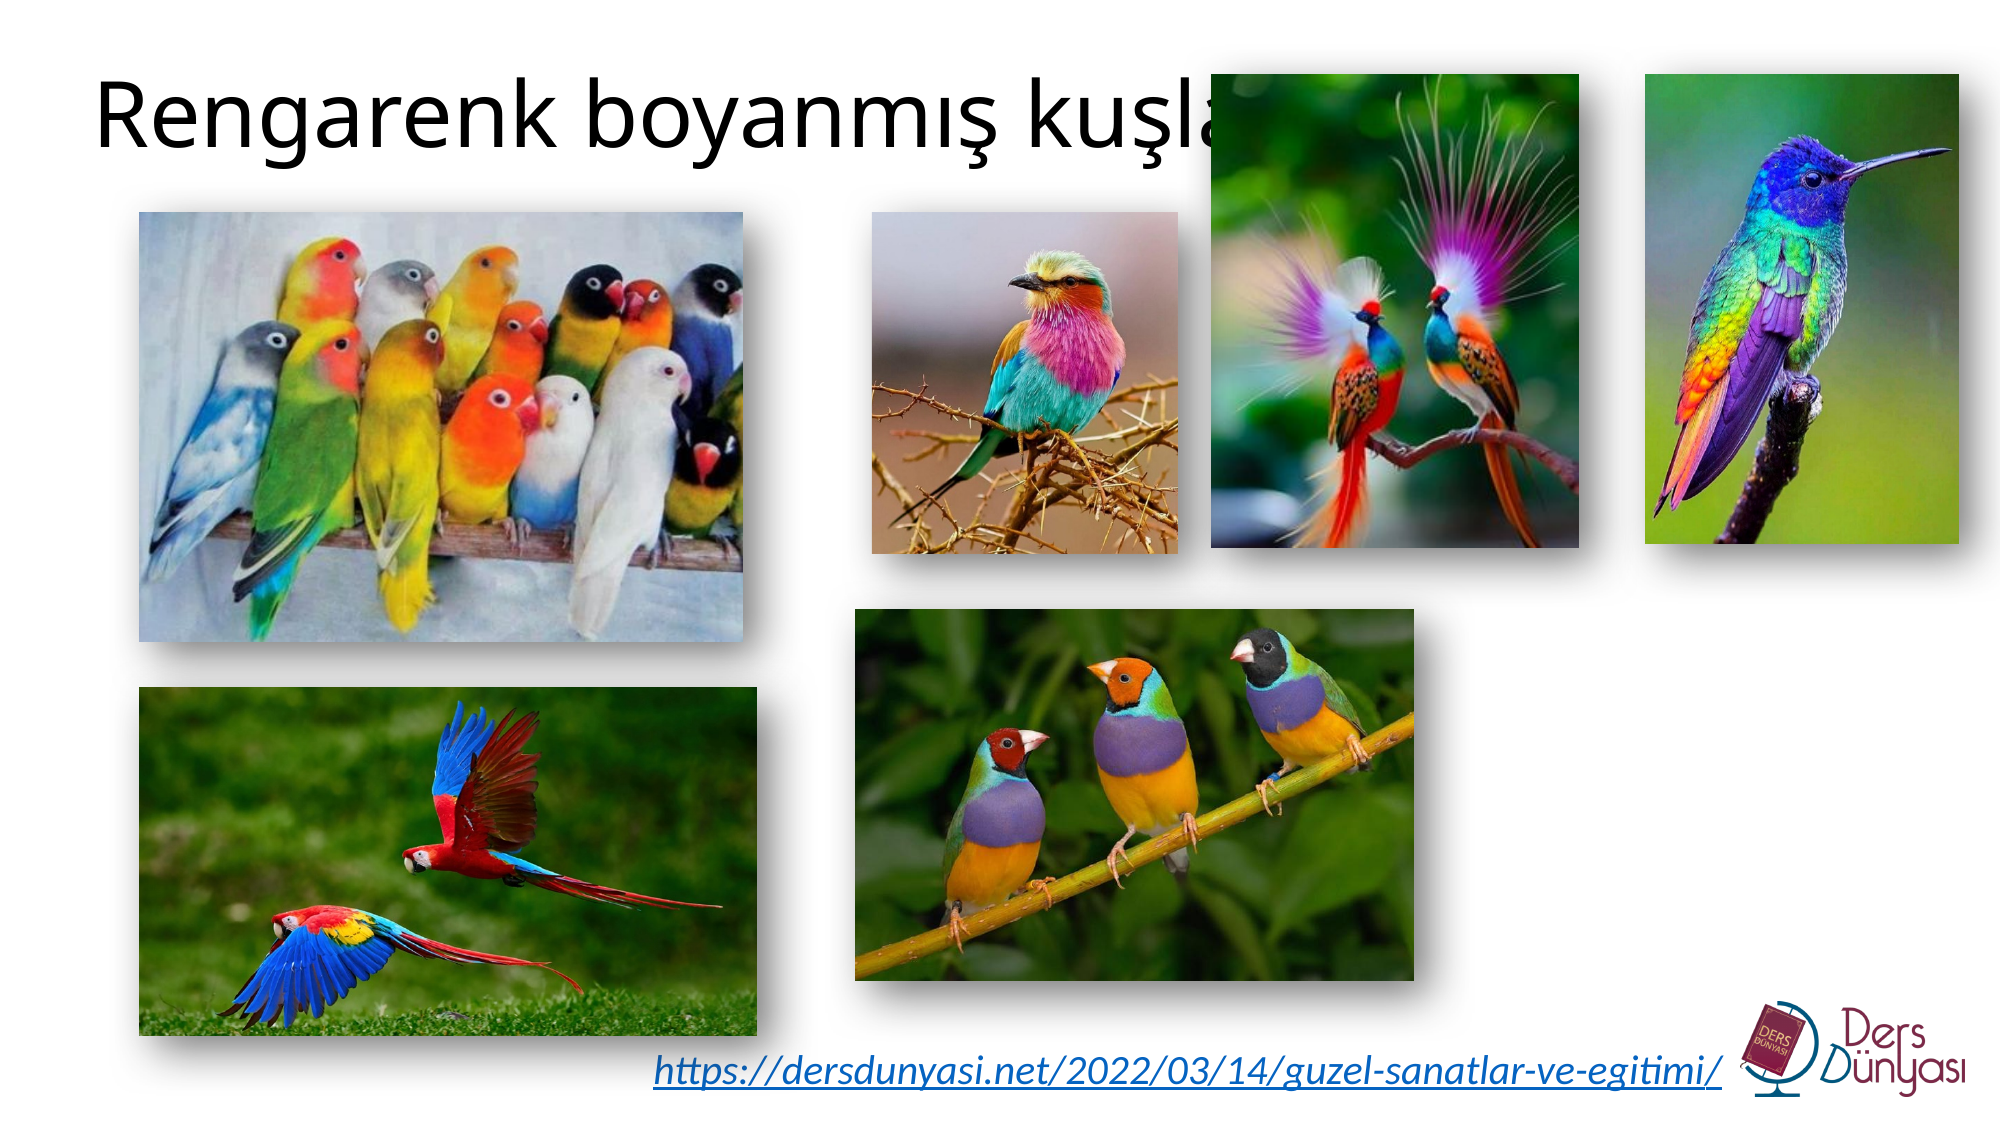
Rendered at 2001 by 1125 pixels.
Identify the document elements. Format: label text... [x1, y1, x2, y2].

title Rengarenk boyanmış kuşlar. [77, 46, 1803, 189]
picture [139, 212, 743, 642]
text_box https://dersdunyasi.net/2022/03/14/guzel-sanatlar-ve-egitimi/ [638, 1035, 1783, 1101]
picture [1779, 1001, 1965, 1097]
picture [855, 609, 1414, 981]
picture [871, 212, 1178, 554]
picture [139, 687, 757, 1036]
picture [1740, 1001, 1814, 1097]
picture [1211, 74, 1579, 549]
picture [1645, 74, 1959, 544]
